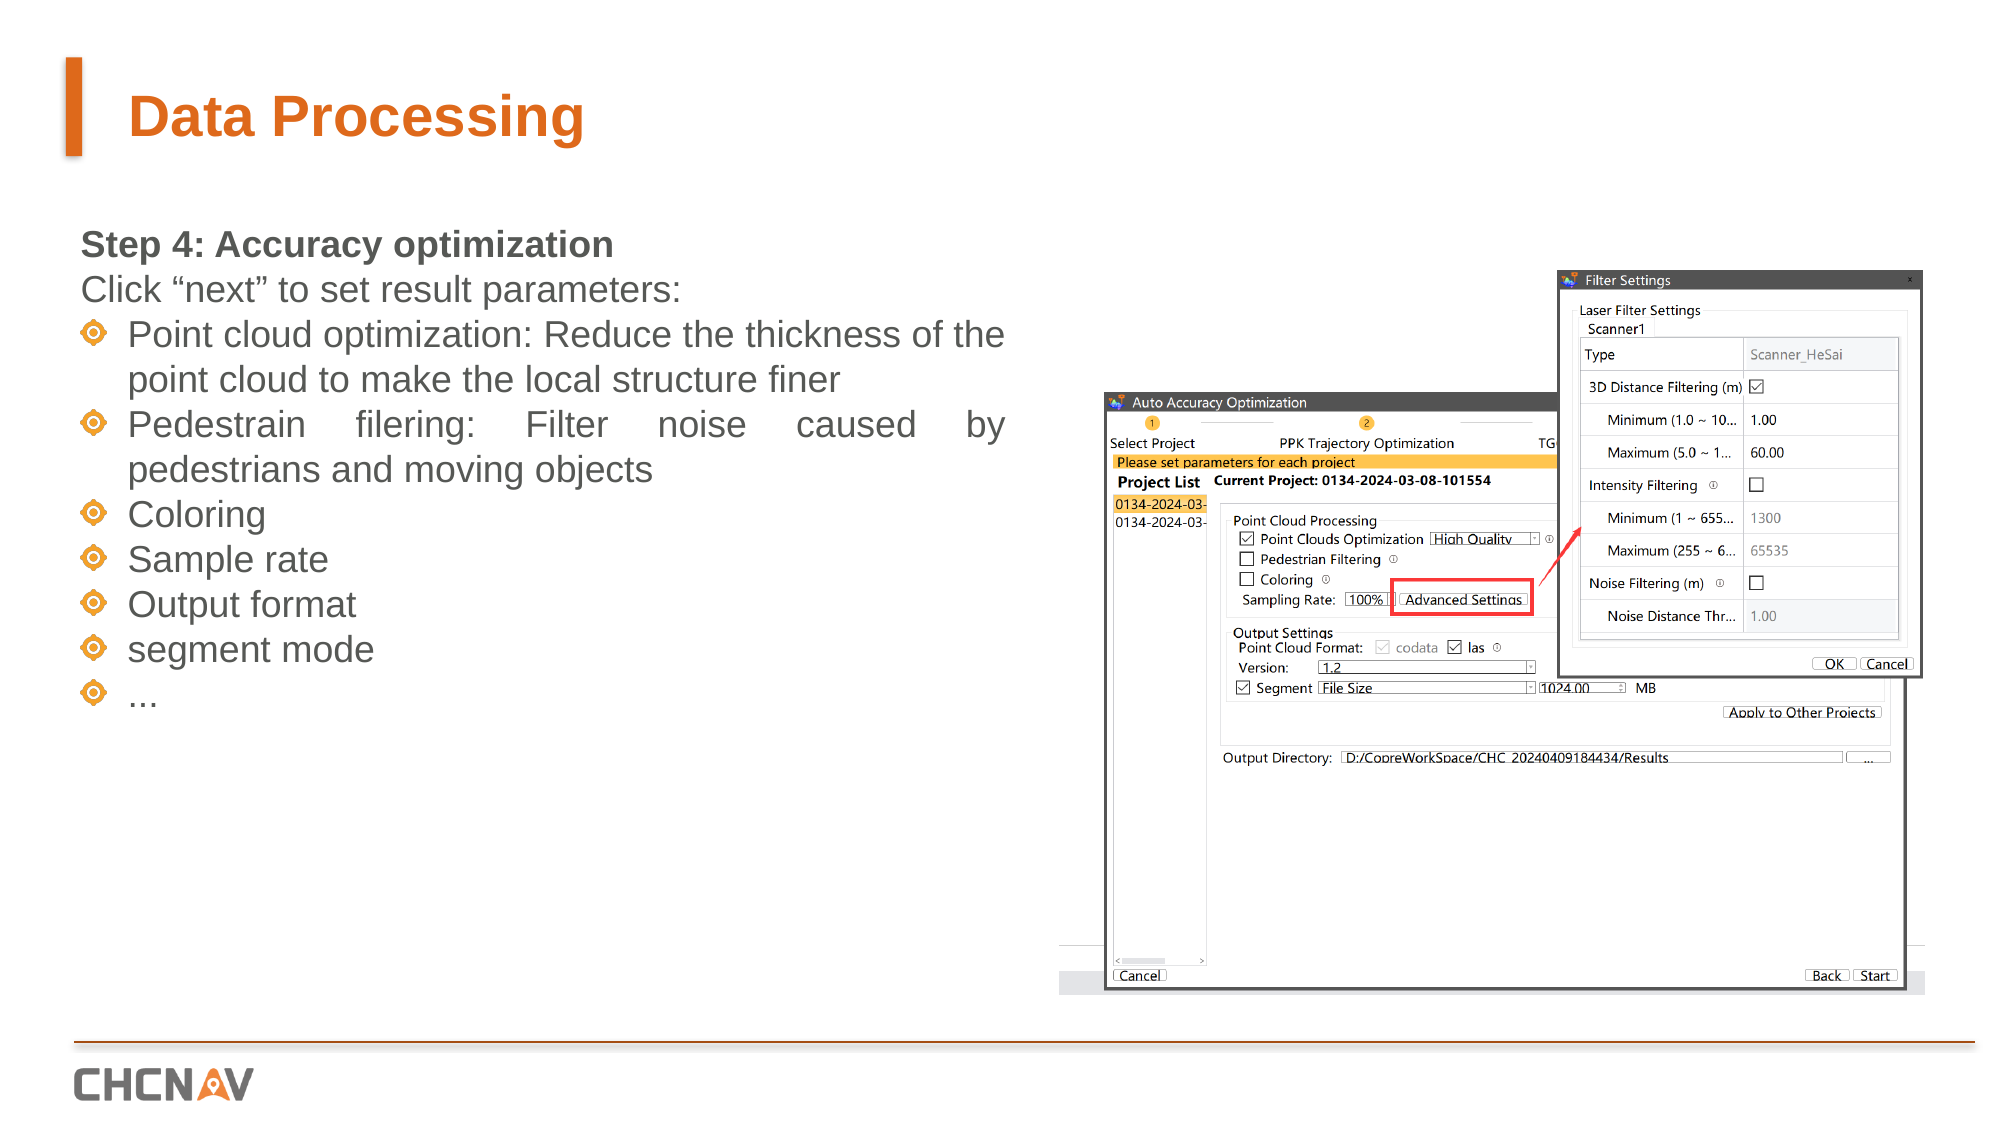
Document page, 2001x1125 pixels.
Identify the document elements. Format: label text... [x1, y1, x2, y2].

text_box Data Processing [114, 70, 1787, 156]
picture [80, 319, 107, 346]
picture [80, 544, 107, 571]
text_box Step 4: Accuracy optimization Click “next” to set result parameters: Point cloud optimization: Reduce the thickness of the point cloud to make the local structure finer Pedestrain filering: Filter noise caused by pedestrians and moving objects Coloring Sample rate Output format segment mode ... [65, 212, 1021, 379]
picture [73, 1067, 439, 1116]
picture [80, 589, 107, 616]
picture [80, 499, 107, 526]
picture [80, 634, 107, 661]
picture [80, 409, 107, 436]
picture [80, 679, 107, 706]
picture [1058, 243, 1925, 996]
text_box [65, 57, 83, 157]
